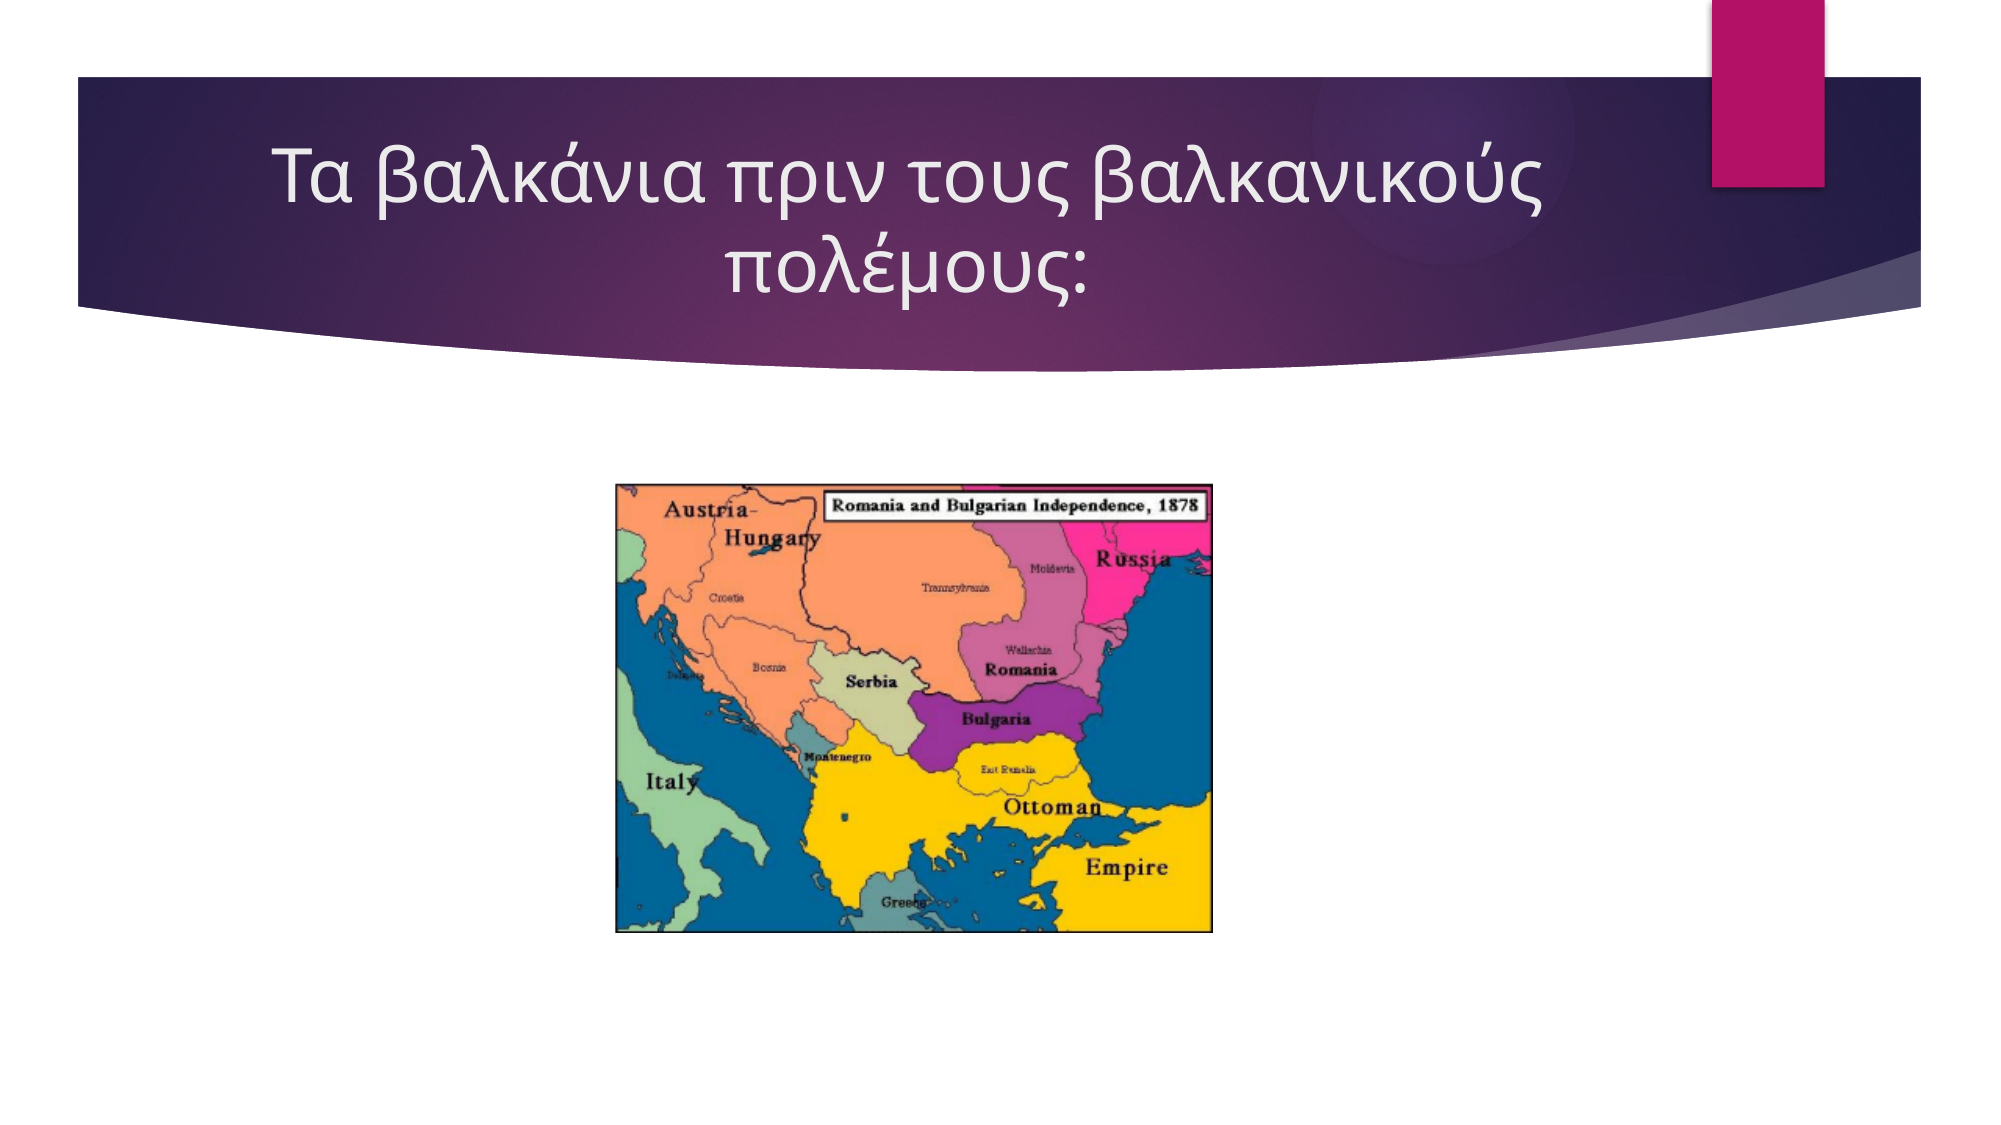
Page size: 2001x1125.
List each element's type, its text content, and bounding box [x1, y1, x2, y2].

title Τα βαλκάνια πριν τους βαλκανικούς πολέμους: [189, 159, 1627, 276]
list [613, 481, 1213, 934]
